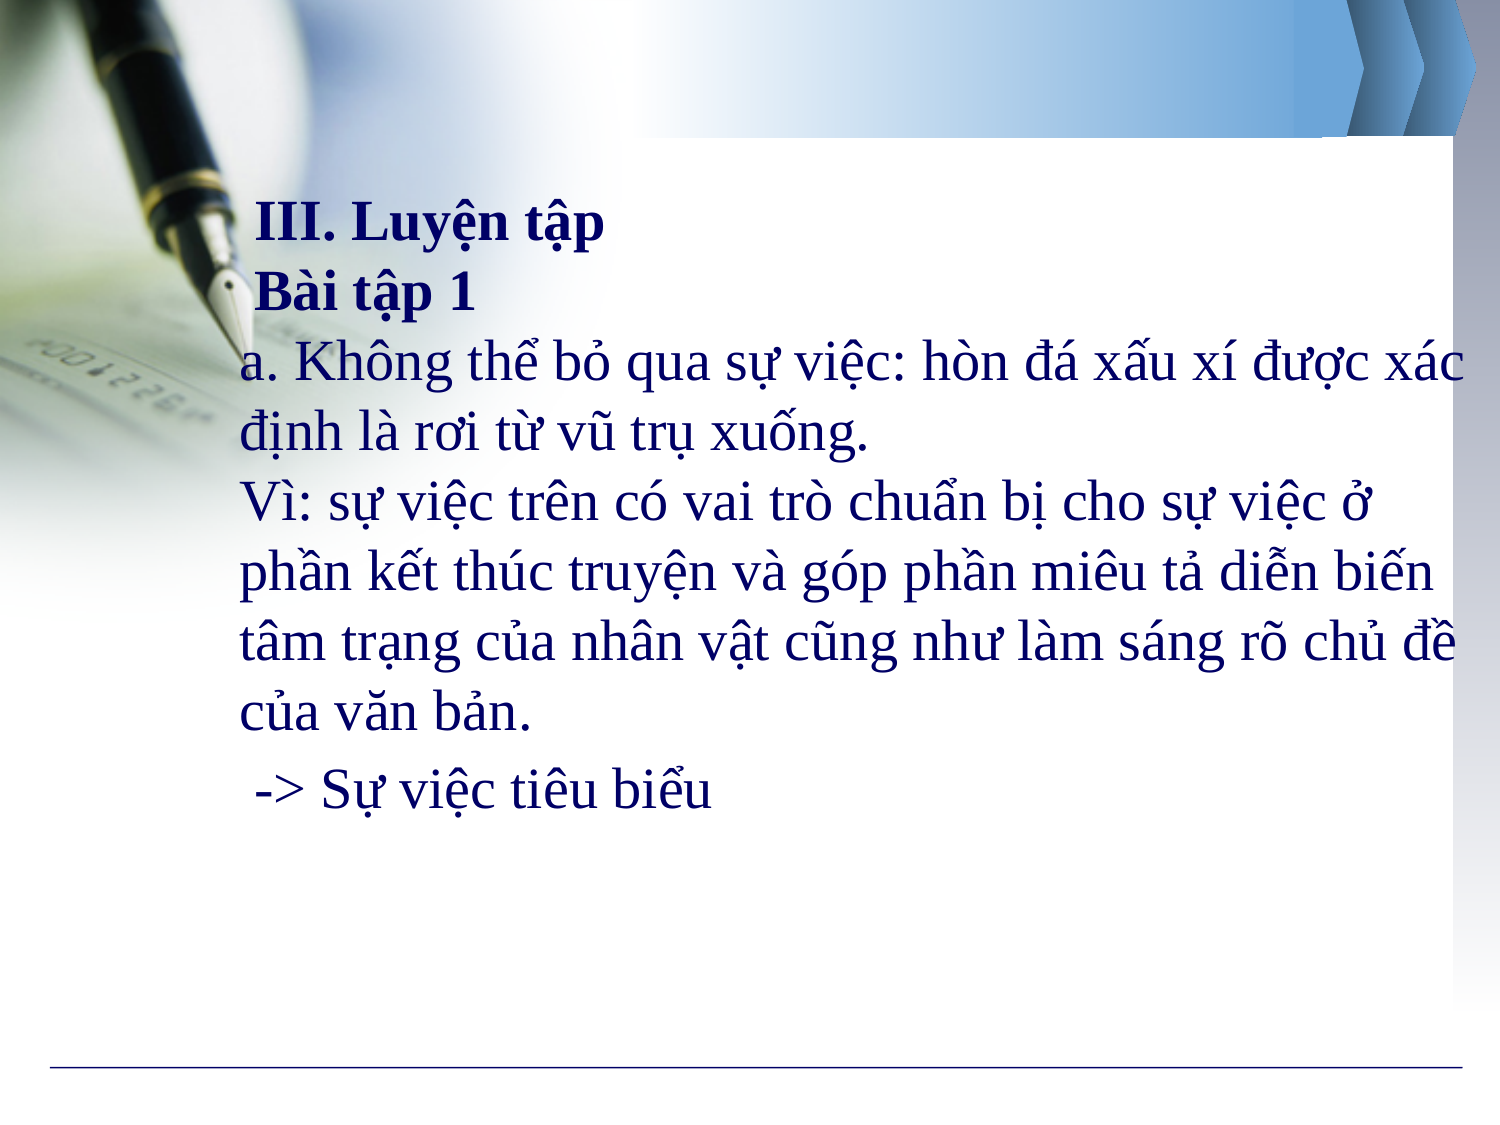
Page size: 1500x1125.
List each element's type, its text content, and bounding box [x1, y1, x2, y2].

text_box III. Luyện tập Bài tập 1 a. Không thể bỏ qua sự việc: hòn đá xấu xí được xác định là rơi từ vũ trụ xuống. Vì: sự việc trên có vai trò chuẩn bị cho sự việc ở phần kết thúc truyện và góp phần miêu tả diễn biến tâm trạng của nhân vật cũng như làm sáng rõ chủ đề của văn bản. -> Sự việc tiêu biểu [224, 174, 1500, 1013]
picture [0, 0, 632, 623]
